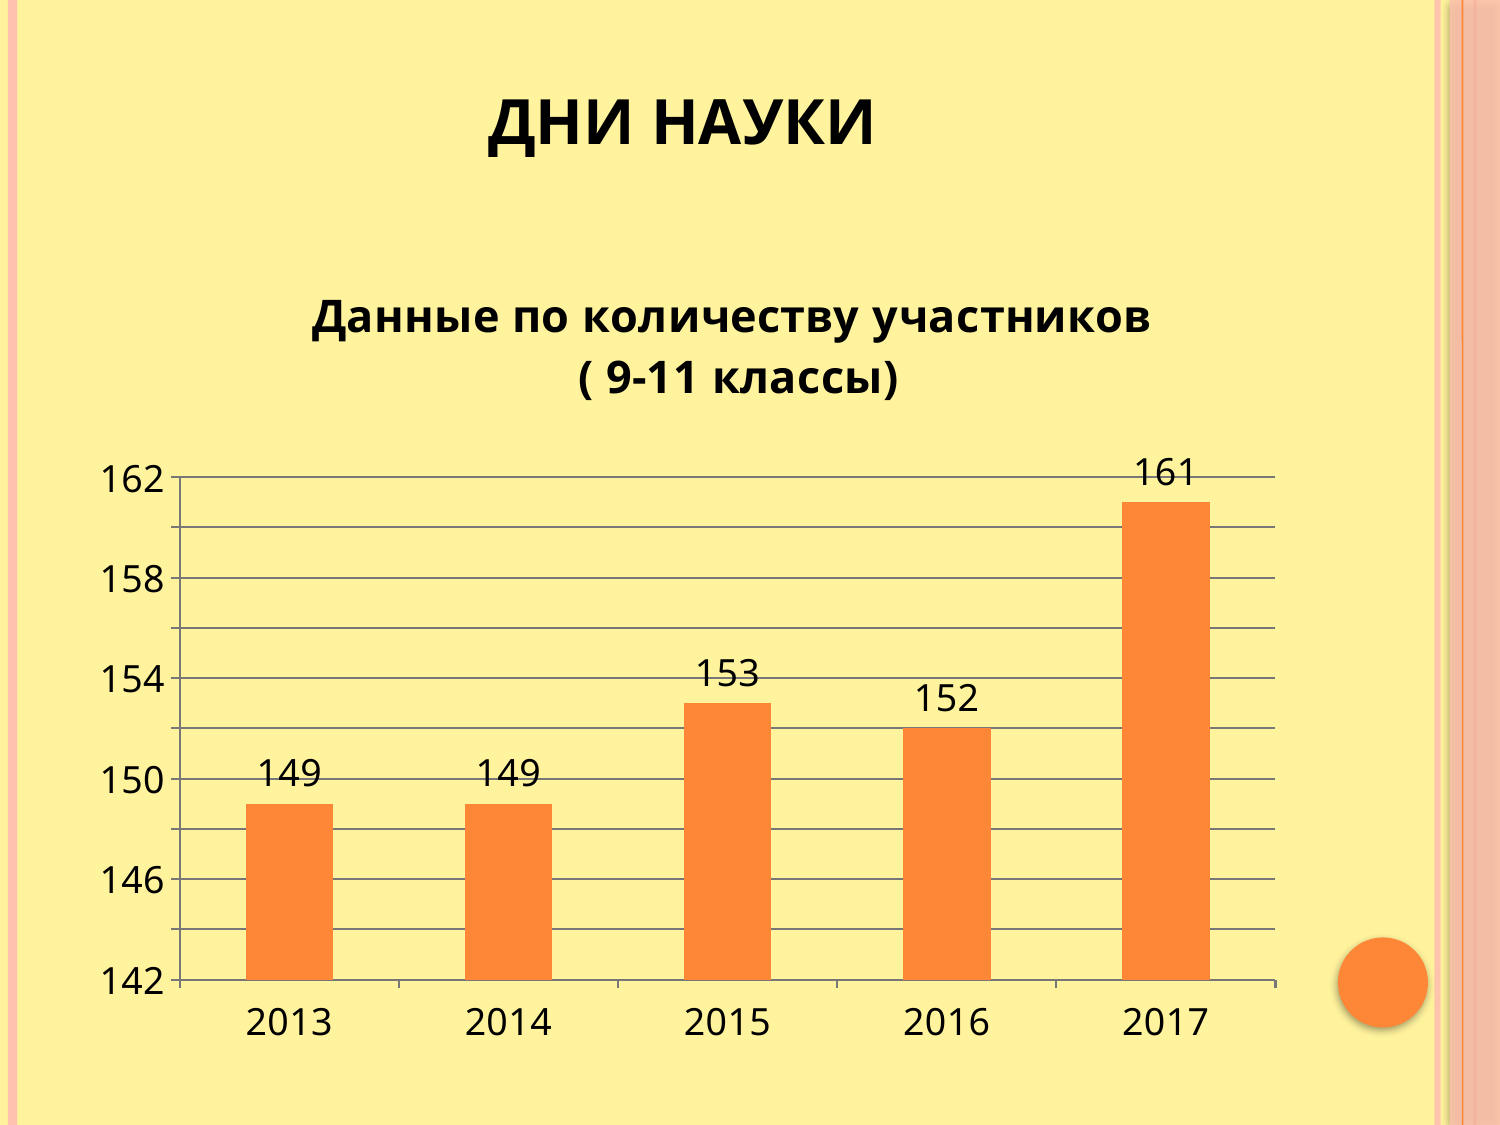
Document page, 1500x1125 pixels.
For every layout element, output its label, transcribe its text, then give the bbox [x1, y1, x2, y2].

title Дни Науки [70, 46, 1296, 164]
chart [74, 261, 1301, 1063]
